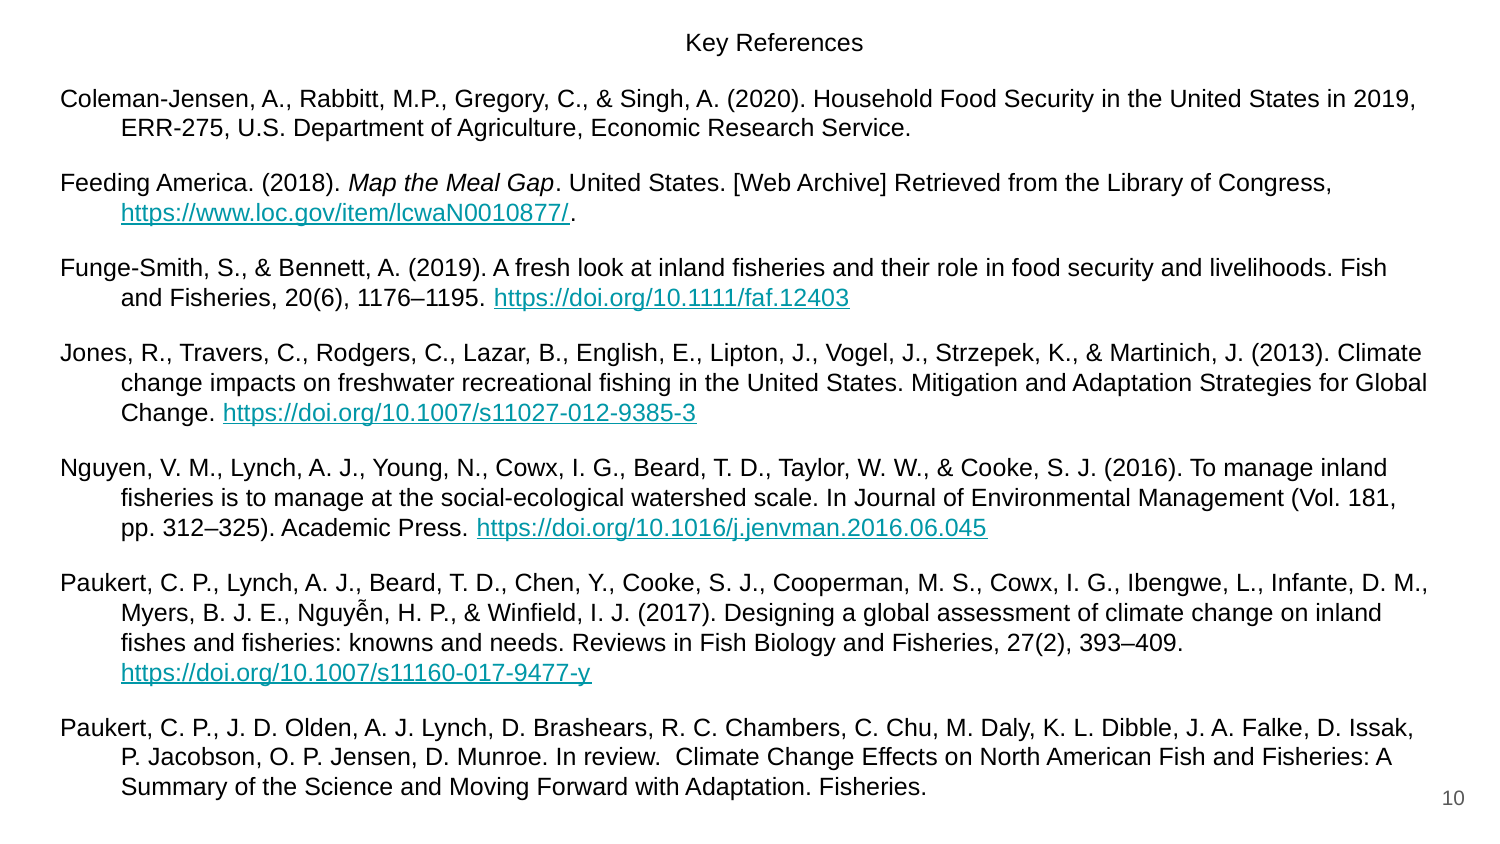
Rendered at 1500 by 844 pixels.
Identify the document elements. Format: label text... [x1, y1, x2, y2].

slide_number 10 [1389, 764, 1480, 830]
text_box Next StepsKey References Coleman-Jensen, A., Rabbitt, M.P., Gregory, C., & Singh, A. (2020). Household Food Security in the United States in 2019, ERR-275, U.S. Department of Agriculture, Economic Research Service. Feeding America. (2018). Map the Meal Gap. United States. [Web Archive] Retrieved from the Library of Congress, https://www.loc.gov/item/lcwaN0010877/. Funge‐Smith, S., & Bennett, A. (2019). A fresh look at inland fisheries and their role in food security and livelihoods. Fish and Fisheries, 20(6), 1176–1195. https://doi.org/10.1111/faf.12403 Jones, R., Travers, C., Rodgers, C., Lazar, B., English, E., Lipton, J., Vogel, J., Strzepek, K., & Martinich, J. (2013). Climate change impacts on freshwater recreational fishing in the United States. Mitigation and Adaptation Strategies for Global Change. https://doi.org/10.1007/s11027-012-9385-3 Nguyen, V. M., Lynch, A. J., Young, N., Cowx, I. G., Beard, T. D., Taylor, W. W., & Cooke, S. J. (2016). To manage inland fisheries is to manage at the social-ecological watershed scale. In Journal of Environmental Management (Vol. 181, pp. 312–325). Academic Press. https://doi.org/10.1016/j.jenvman.2016.06.045 Paukert, C. P., Lynch, A. J., Beard, T. D., Chen, Y., Cooke, S. J., Cooperman, M. S., Cowx, I. G., Ibengwe, L., Infante, D. M., Myers, B. J. E., Nguyễn, H. P., & Winfield, I. J. (2017). Designing a global assessment of climate change on inland fishes and fisheries: knowns and needs. Reviews in Fish Biology and Fisheries, 27(2), 393–409. https://doi.org/10.1007/s11160-017-9477-y Paukert, C. P., J. D. Olden, A. J. Lynch, D. Brashears, R. C. Chambers, C. Chu, M. Daly, K. L. Dibble, J. A. Falke, D. Issak, P. Jacobson, O. P. Jensen, D. Munroe. In review. Climate Change Effects on North American Fish and Fisheries: A Summary of the Science and Moving Forward with Adaptation. Fisheries. Forgotten fishes – FAO global report state of fisheries Subsistence fishing List key refs from paper [0, 7, 1452, 837]
